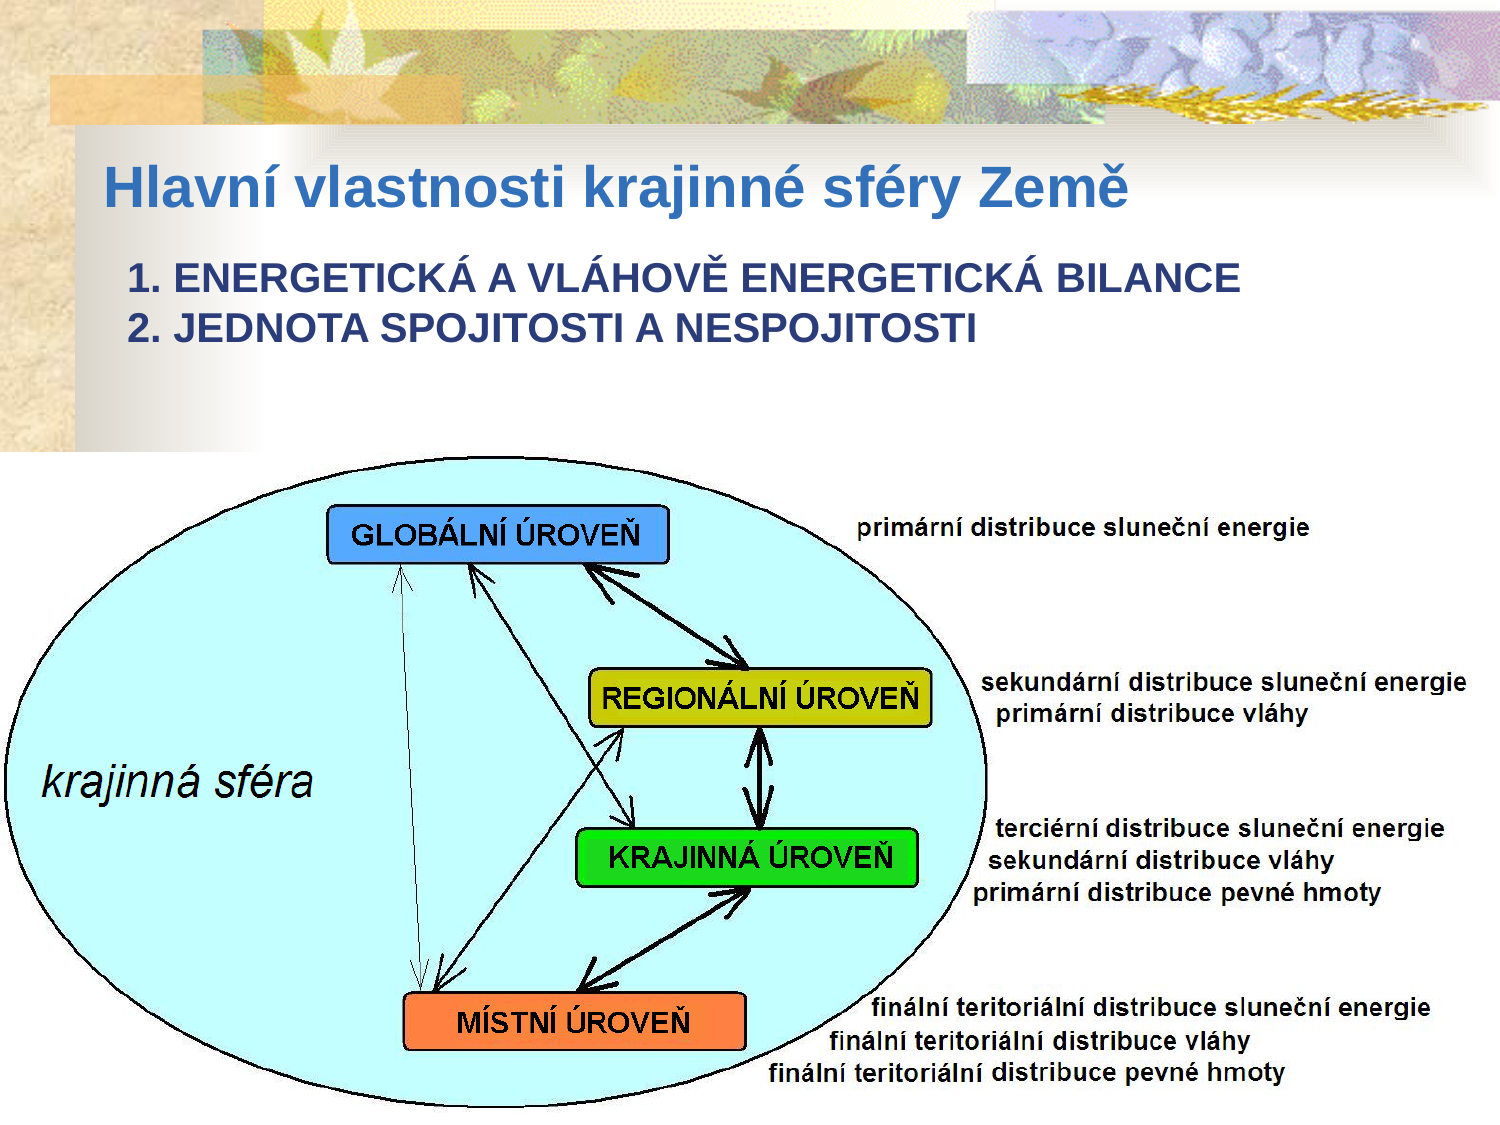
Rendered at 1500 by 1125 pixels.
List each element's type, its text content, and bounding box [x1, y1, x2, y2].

picture [0, 0, 1500, 1125]
list Hlavní vlastnosti krajinné sféry Země [88, 148, 1364, 227]
title 1. Energetická a vláhově energetická bilance 2. Jednota spojitosti a nespojitosti [111, 243, 1388, 410]
